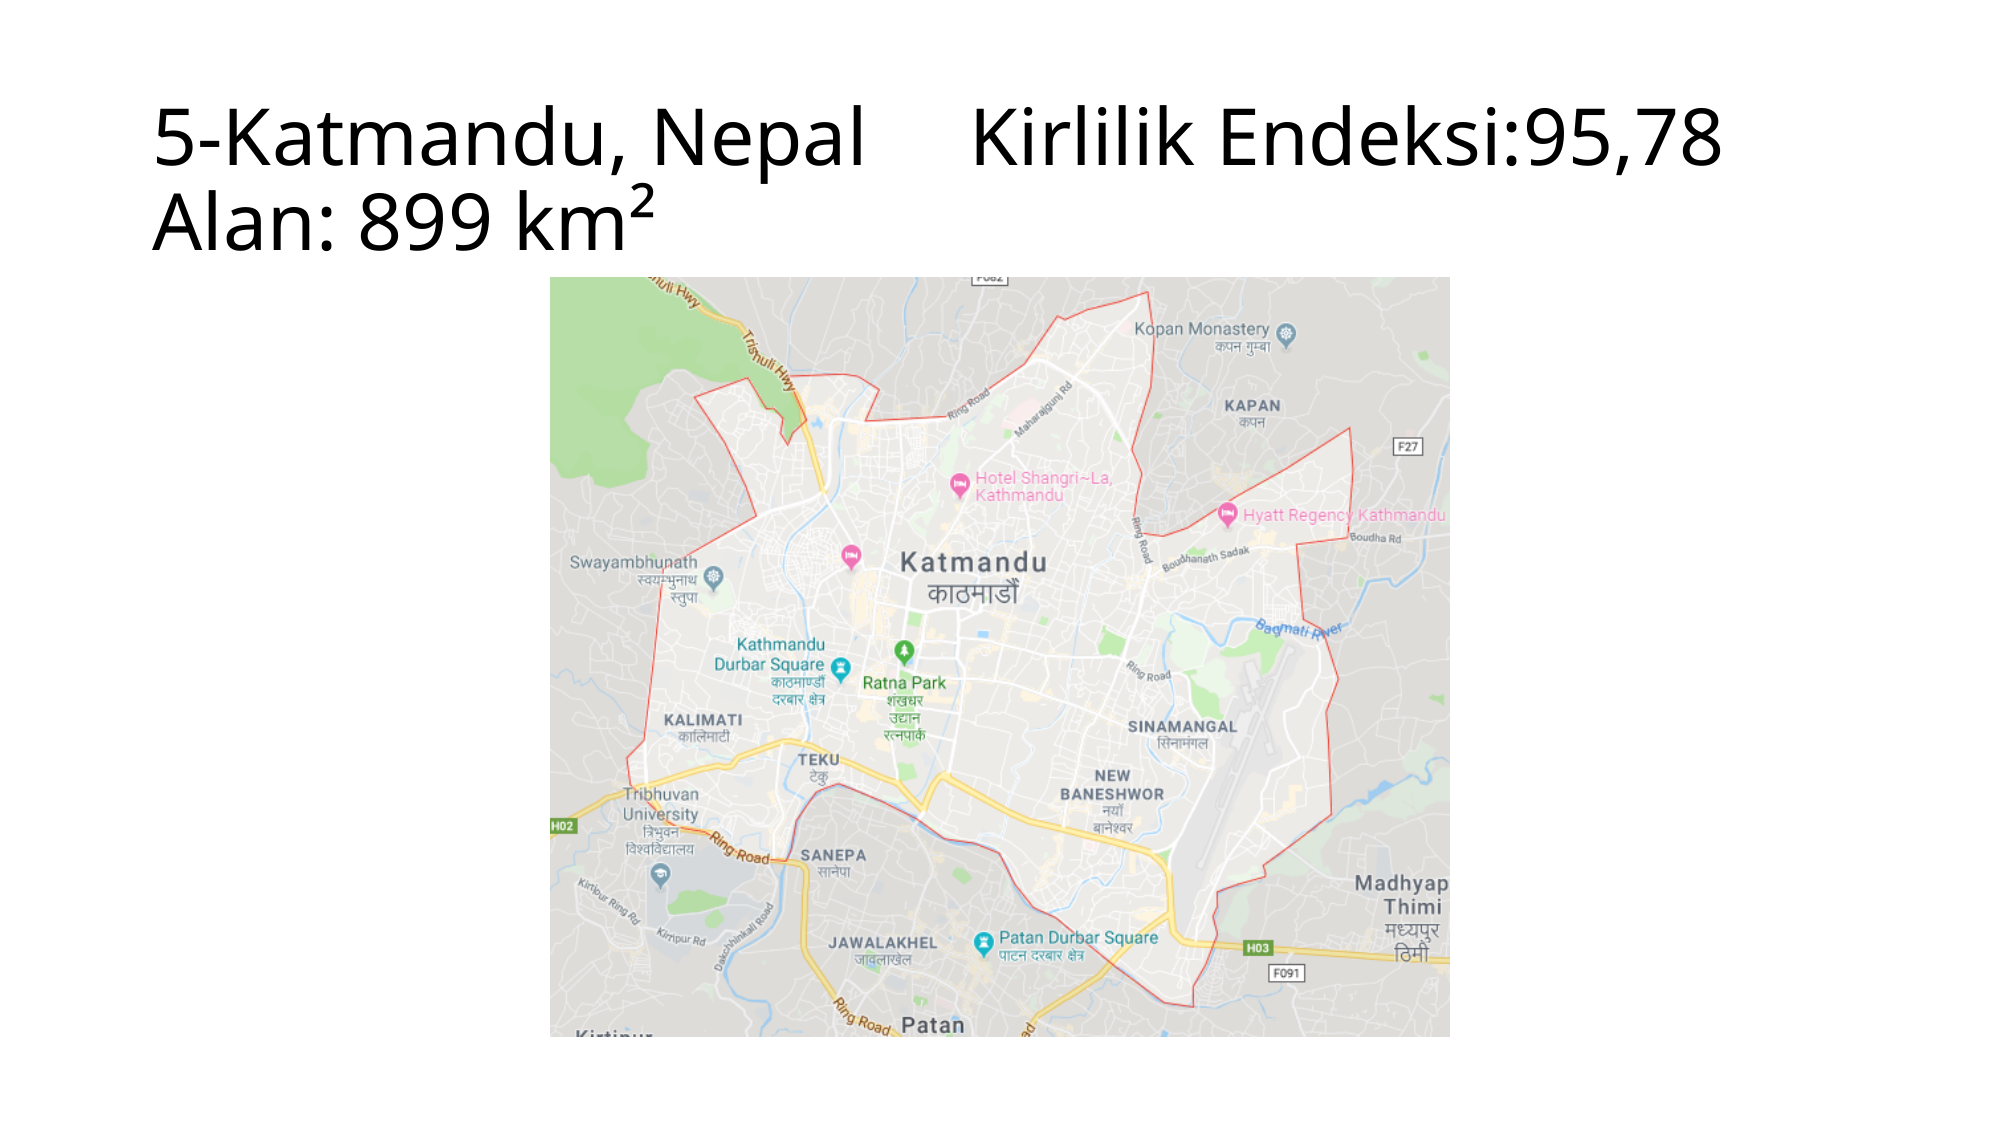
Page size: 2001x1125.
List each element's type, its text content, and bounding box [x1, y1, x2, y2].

title 5-Katmandu, Nepal Kirlilik Endeksi:95,78 Alan: 899 km² [137, 88, 1863, 278]
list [550, 277, 1450, 1037]
